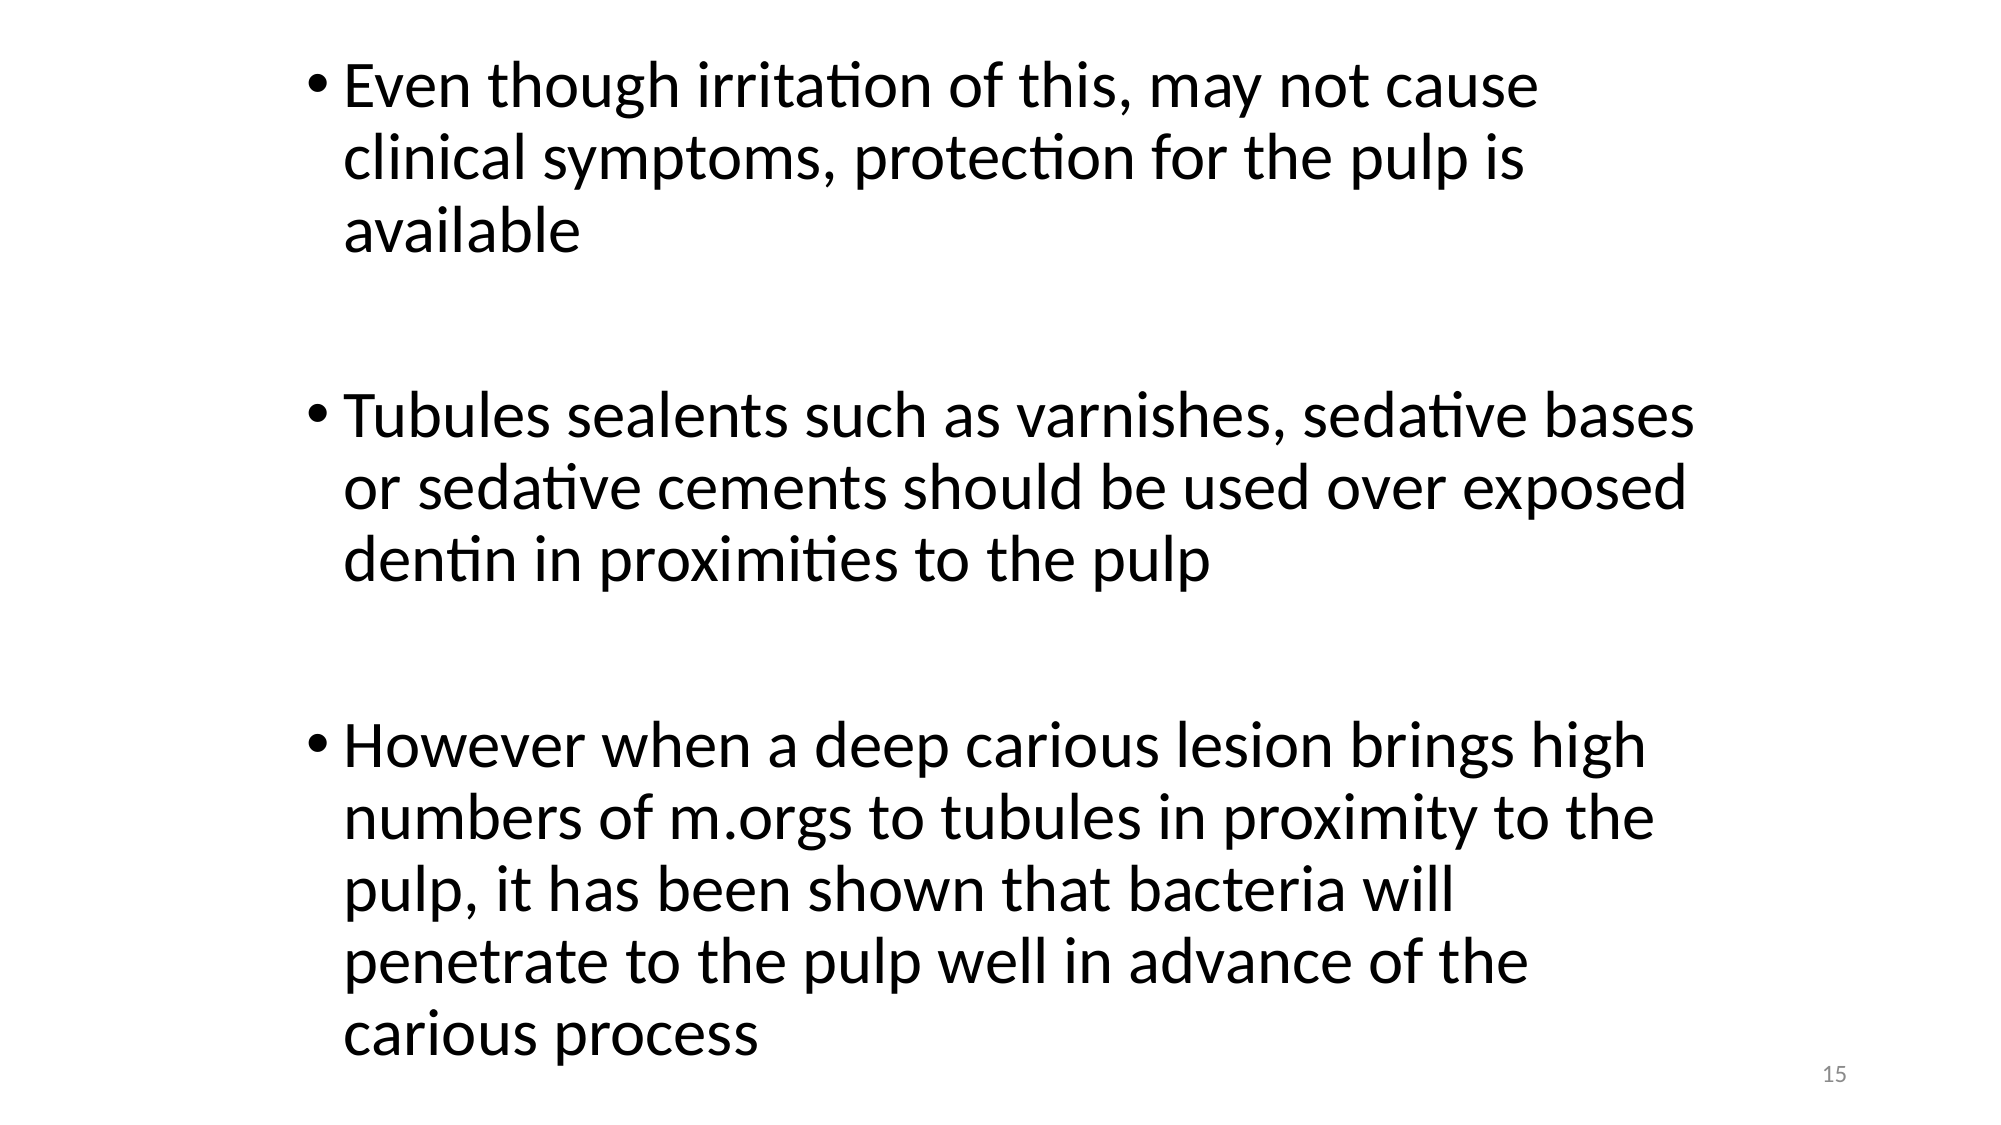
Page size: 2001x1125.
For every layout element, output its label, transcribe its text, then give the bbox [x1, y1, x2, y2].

list Even though irritation of this, may not cause clinical symptoms, protection for the pulp is available Tubules sealents such as varnishes, sedative bases or sedative cements should be used over exposed dentin in proximities to the pulp However when a deep carious lesion brings high numbers of m.orgs to tubules in proximity to the pulp, it has been shown that bacteria will penetrate to the pulp well in advance of the carious process [291, 42, 1721, 1094]
slide_number 15 [1412, 1042, 1863, 1103]
